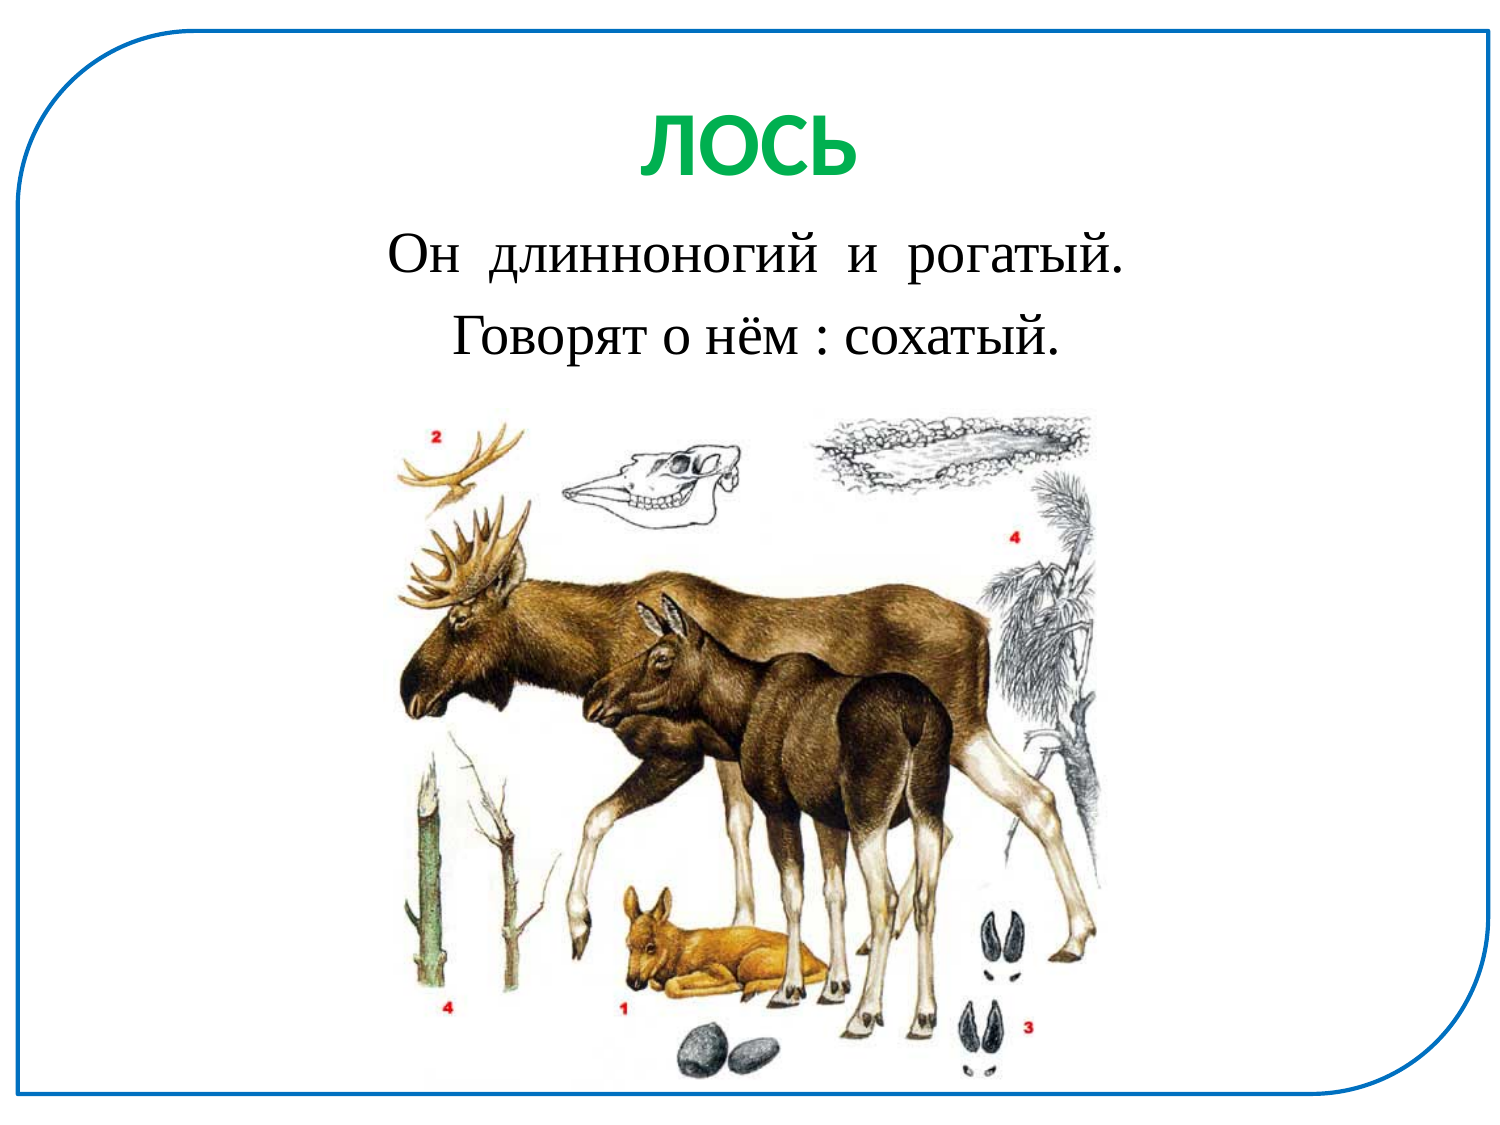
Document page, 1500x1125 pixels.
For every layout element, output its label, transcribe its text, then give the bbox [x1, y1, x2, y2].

list Он длинноногий и рогатый. Говорят о нём : сохатый. [265, 196, 1248, 939]
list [383, 408, 1118, 1091]
text_box [120, 28, 1491, 1097]
title ЛОСЬ [75, 45, 1425, 233]
text_box [15, 74, 387, 1097]
